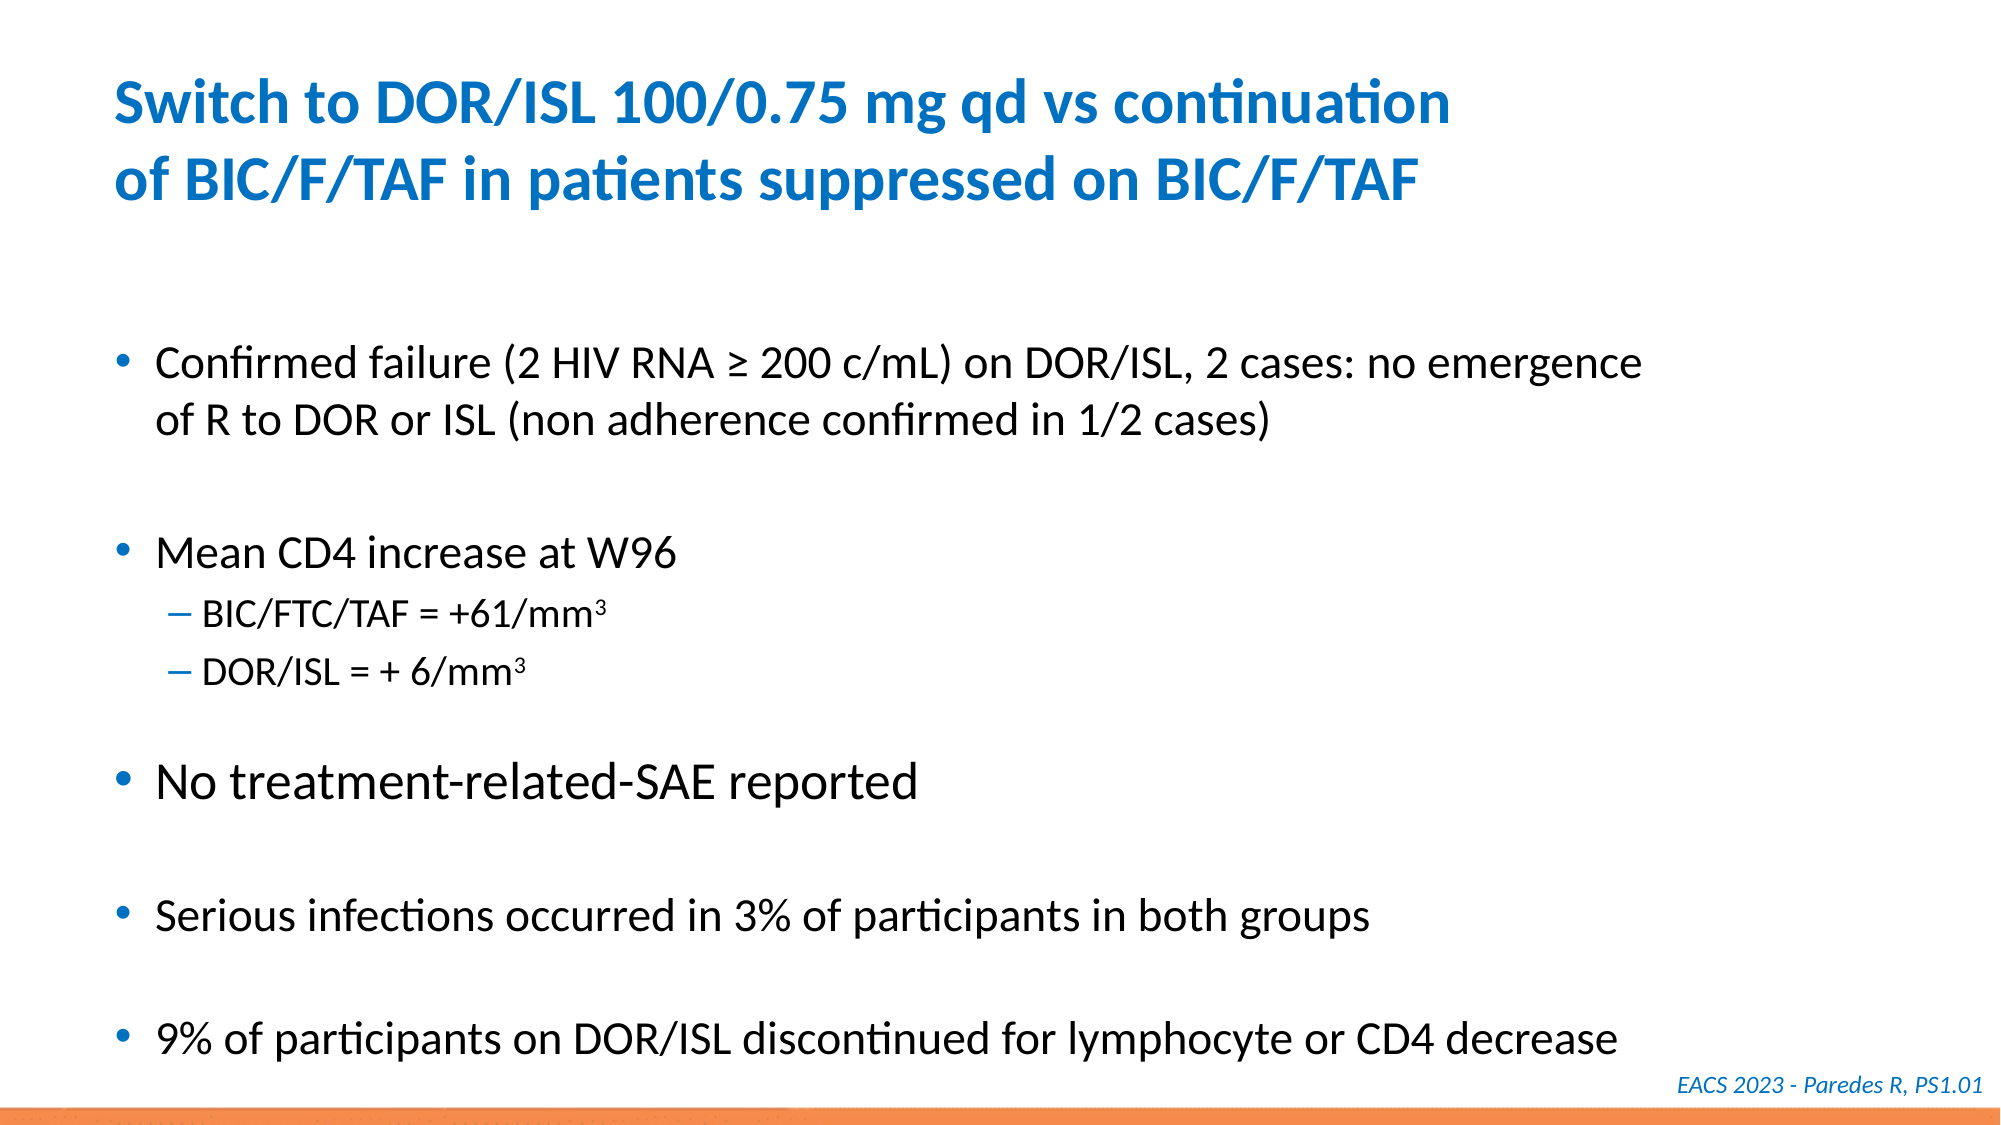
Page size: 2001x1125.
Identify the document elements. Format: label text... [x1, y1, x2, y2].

picture [0, 0, 2001, 1125]
list Confirmed failure (2 HIV RNA ≥ 200 c/mL) on DOR/ISL, 2 cases: no emergence of R to DOR or ISL (non adherence confirmed in 1/2 cases) Mean CD4 increase at W96 BIC/FTC/TAF = +61/mm3 DOR/ISL = + 6/mm3 No treatment-related-SAE reported Serious infections occurred in 3% of participants in both groups 9% of participants on DOR/ISL discontinued for lymphocyte or CD4 decrease [99, 323, 1900, 1074]
title Switch to DOR/ISL 100/0.75 mg qd vs continuation of BIC/F/TAF in patients suppressed on BIC/F/TAF [99, 42, 1493, 230]
text_box EACS 2023 - Paredes R, PS1.01 [1661, 1061, 1999, 1106]
